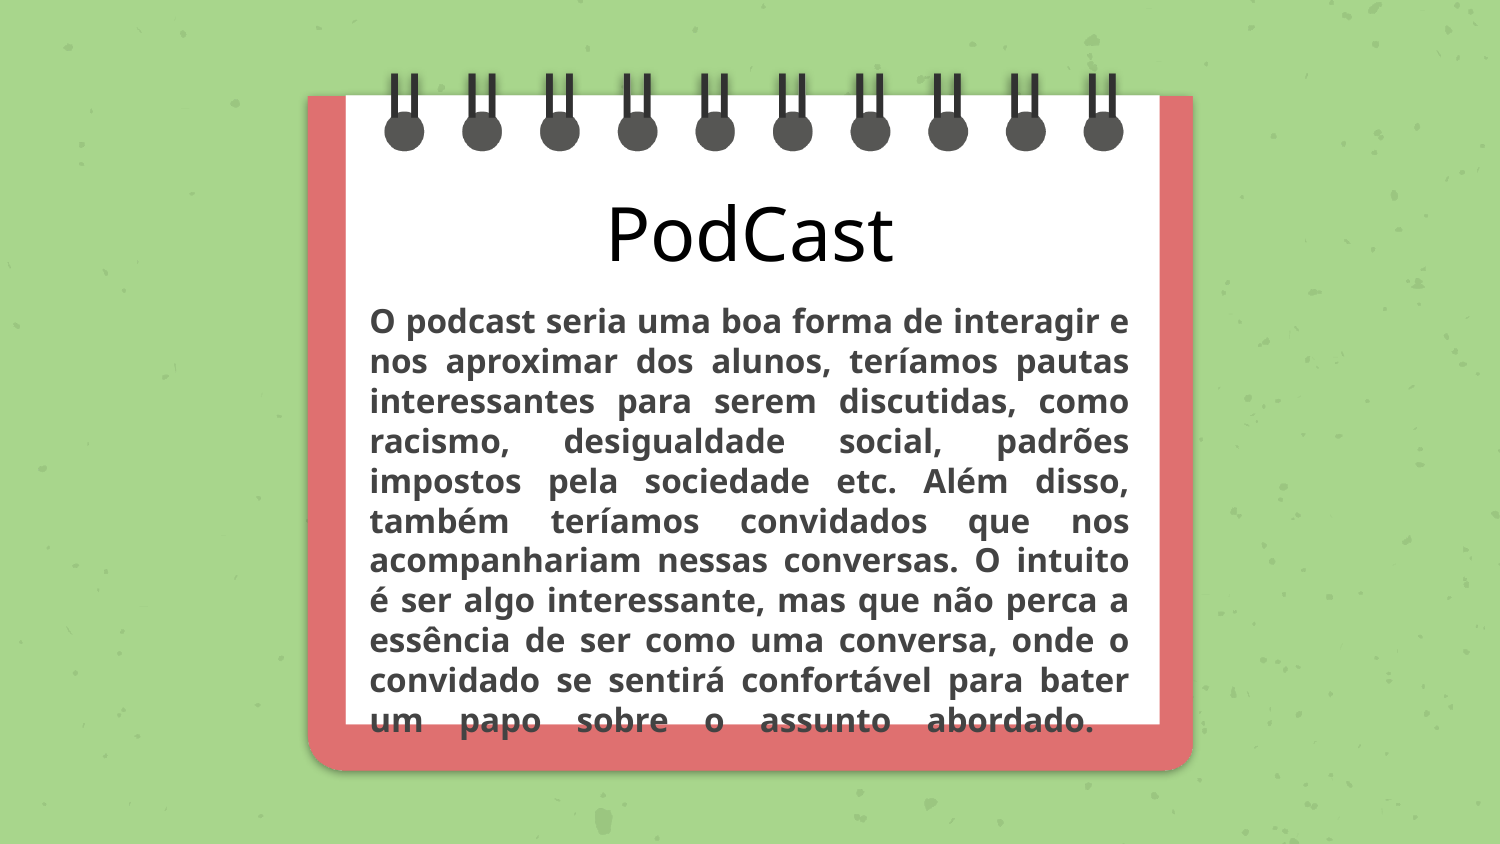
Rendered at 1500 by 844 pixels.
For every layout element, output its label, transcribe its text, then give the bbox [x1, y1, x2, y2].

text_box PodCast [590, 178, 910, 284]
picture [307, 73, 1193, 771]
title O podcast seria uma boa forma de interagir e nos aproximar dos alunos, teríamos pautas interessantes para serem discutidas, como racismo, desigualdade social, padrões impostos pela sociedade etc. Além disso, também teríamos convidados que nos acompanhariam nessas conversas. O intuito é ser algo interessante, mas que não perca a essência de ser como uma conversa, onde o convidado se sentirá confortável para bater um papo sobre o assunto abordado. [354, 285, 1146, 654]
